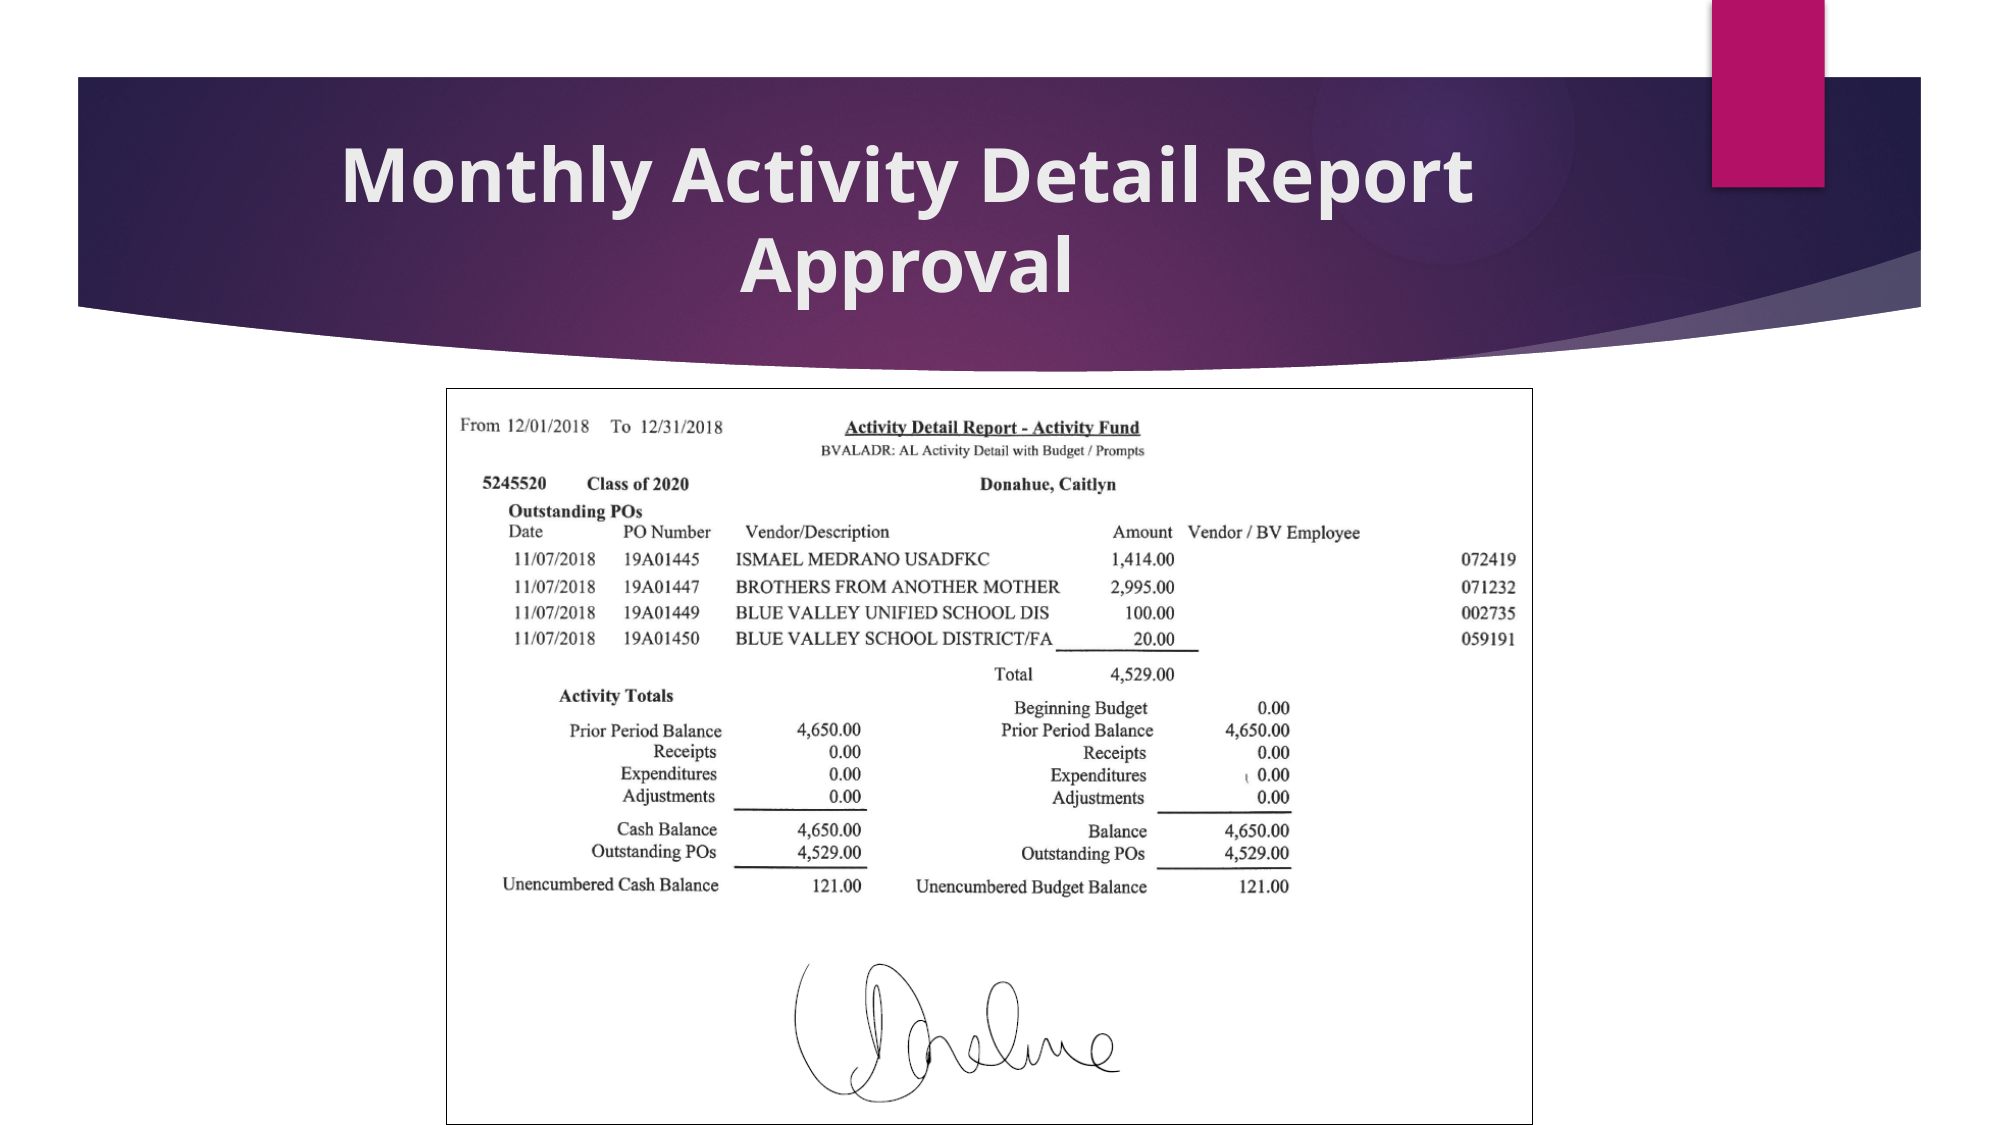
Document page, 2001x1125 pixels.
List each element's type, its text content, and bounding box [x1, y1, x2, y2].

title Monthly Activity Detail Report Approval [189, 159, 1627, 276]
picture [446, 388, 1533, 1125]
